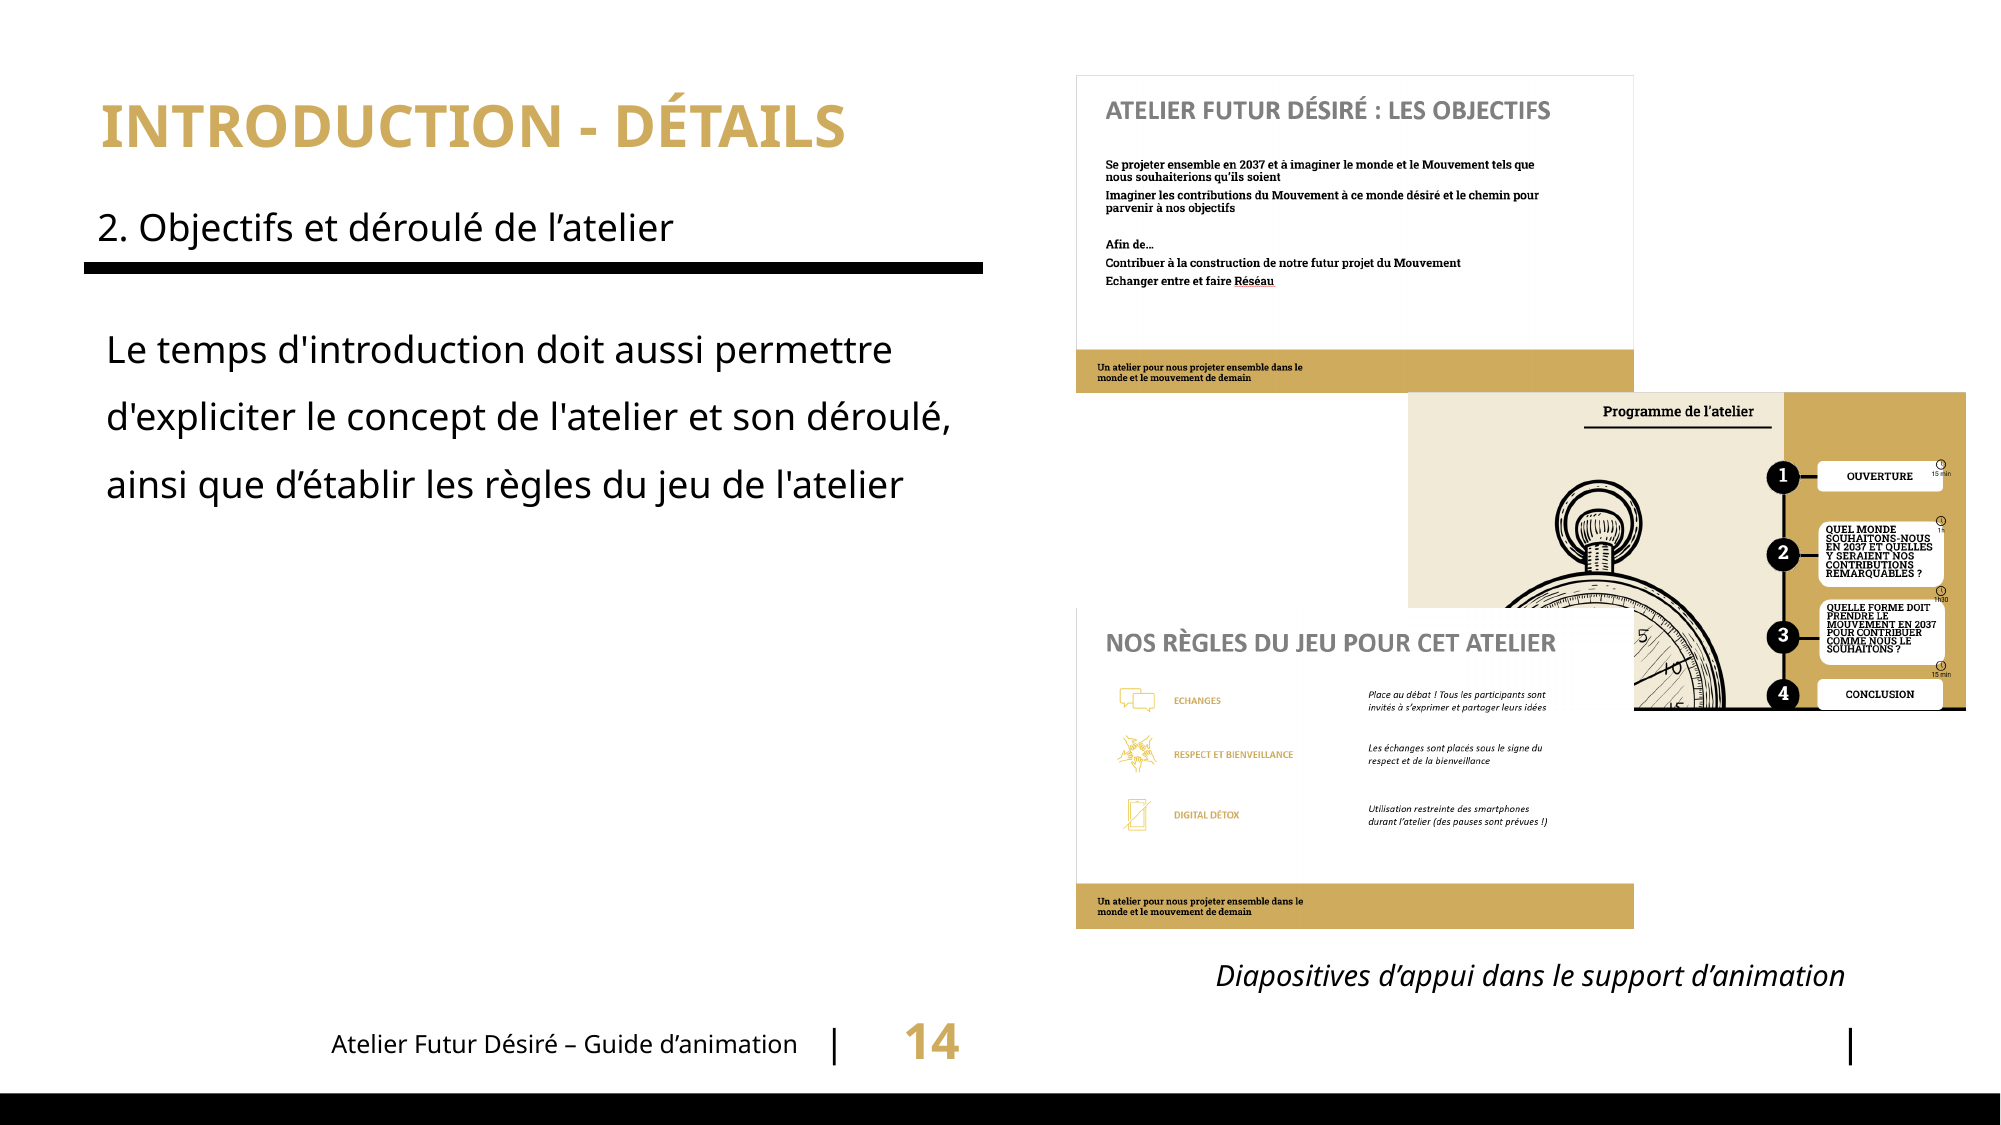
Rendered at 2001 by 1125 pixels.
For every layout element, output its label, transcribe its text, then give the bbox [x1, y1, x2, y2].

footer Atelier Futur Désiré – Guide d’animation [139, 1015, 814, 1076]
list 2. Objectifs et déroulé de l’atelier [82, 202, 981, 266]
list Le temps d'introduction doit aussi permettre d'expliciter le concept de l'atelier et son déroulé, ainsi que d’établir les règles du jeu de l'atelier [91, 295, 974, 923]
picture [1076, 392, 1966, 929]
title Introduction - détails [86, 67, 981, 190]
slide_number 14 [848, 1013, 976, 1074]
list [1076, 75, 1634, 393]
text_box Diapositives d’appui dans le support d’animation [1200, 950, 1862, 1000]
